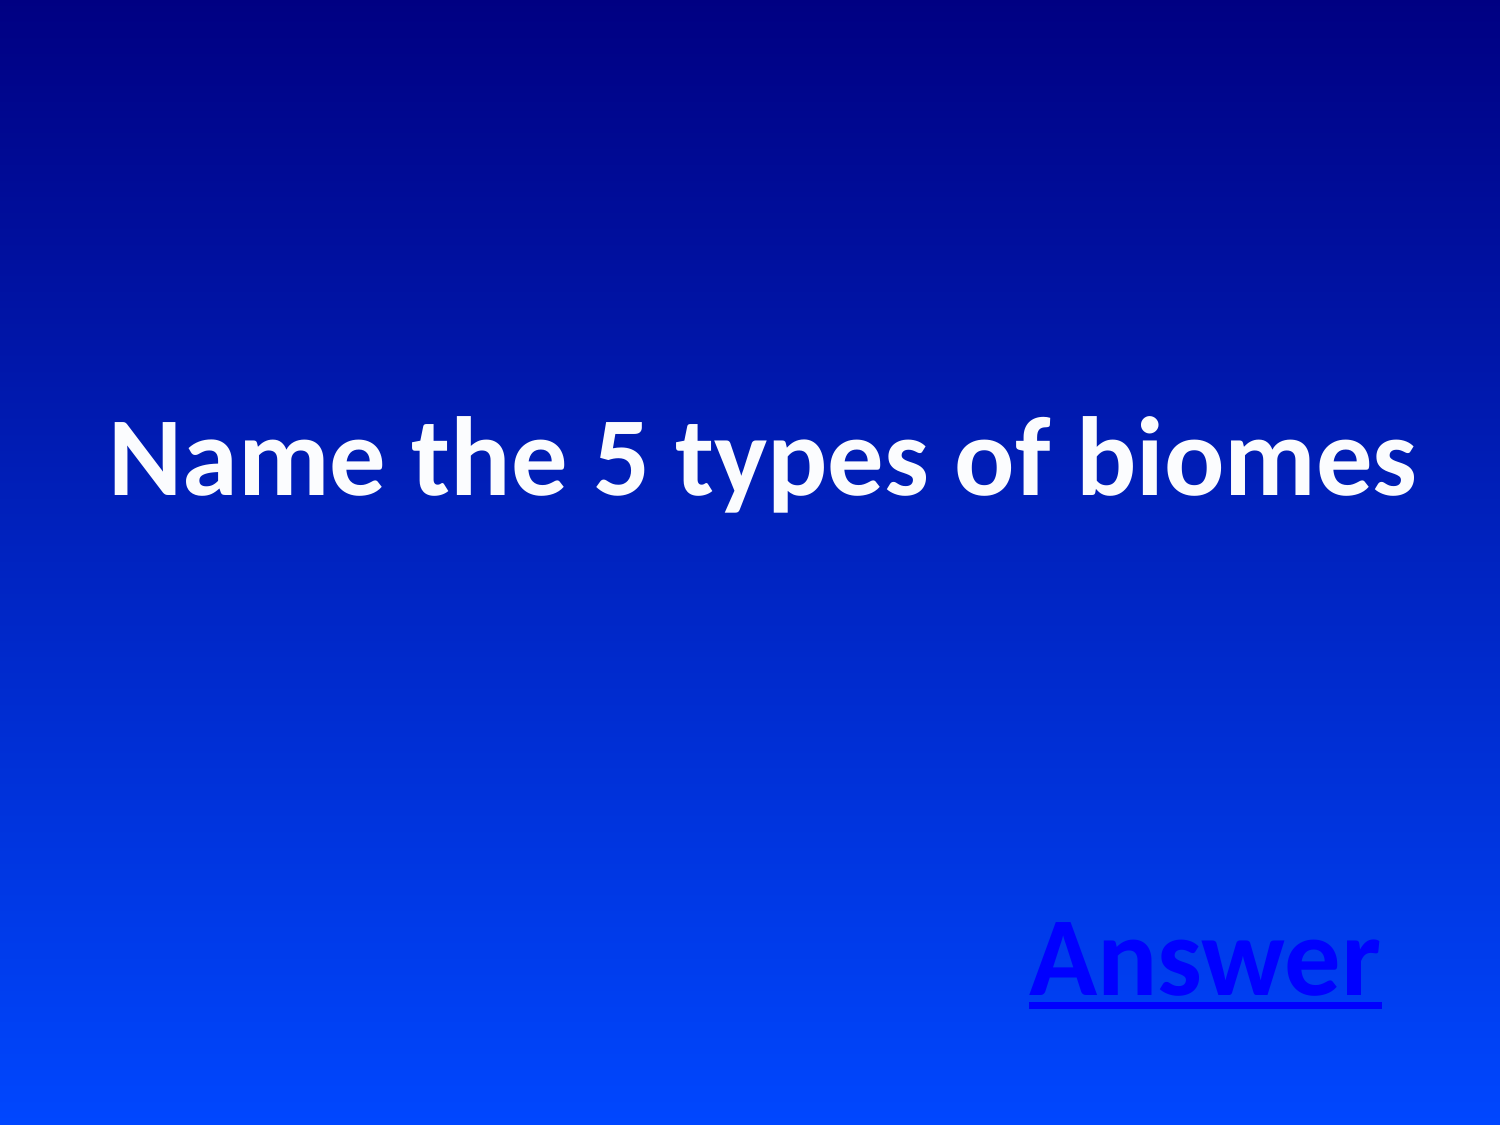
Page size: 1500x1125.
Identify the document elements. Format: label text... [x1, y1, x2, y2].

text_box Answer [1014, 874, 1397, 1025]
text_box Name the 5 types of biomes [93, 374, 1435, 525]
